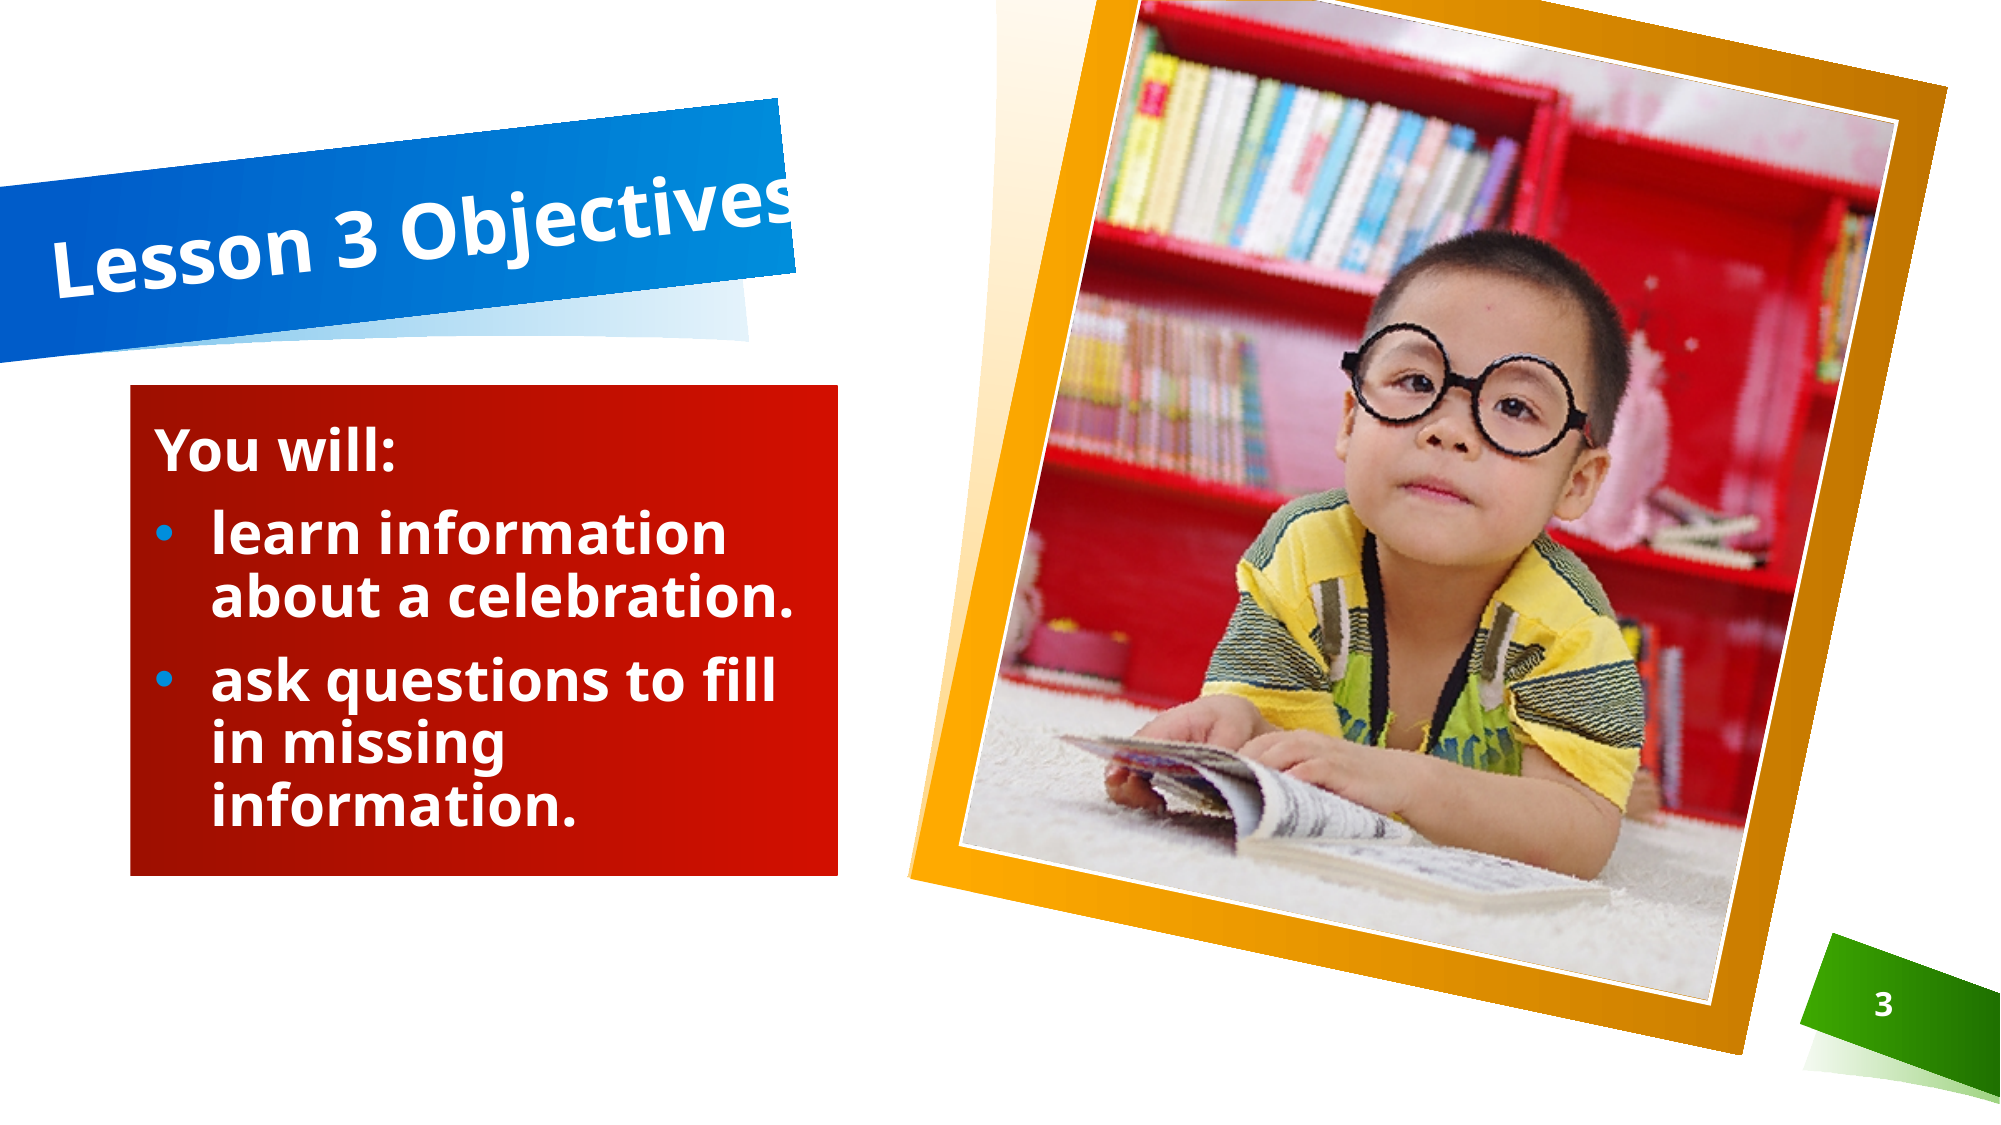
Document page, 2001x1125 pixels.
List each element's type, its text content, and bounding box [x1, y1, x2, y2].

title Lesson 3 Objectives [28, 122, 828, 325]
list You will: learn information about a celebration. ask questions to fill in missing information. [130, 385, 838, 876]
picture [963, 0, 1894, 1001]
slide_number 3 [1831, 975, 1937, 1036]
